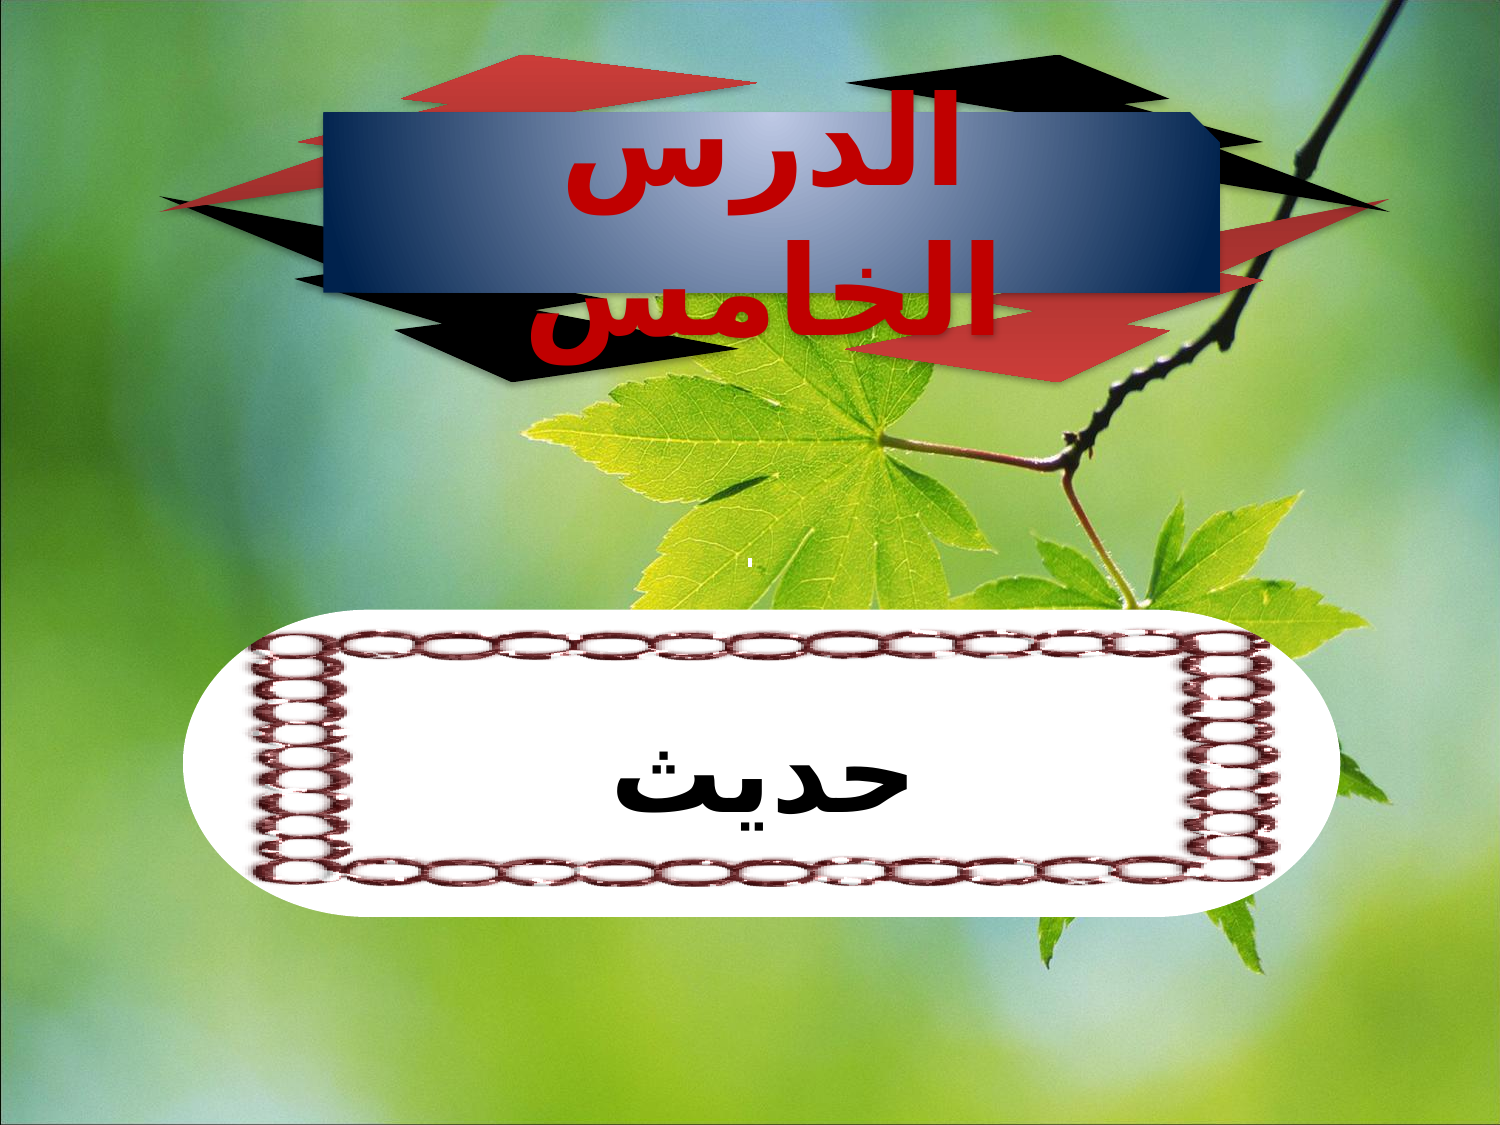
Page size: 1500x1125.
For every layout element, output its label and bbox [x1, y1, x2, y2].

text_box [159, 54, 1391, 383]
picture [0, 0, 1500, 1125]
